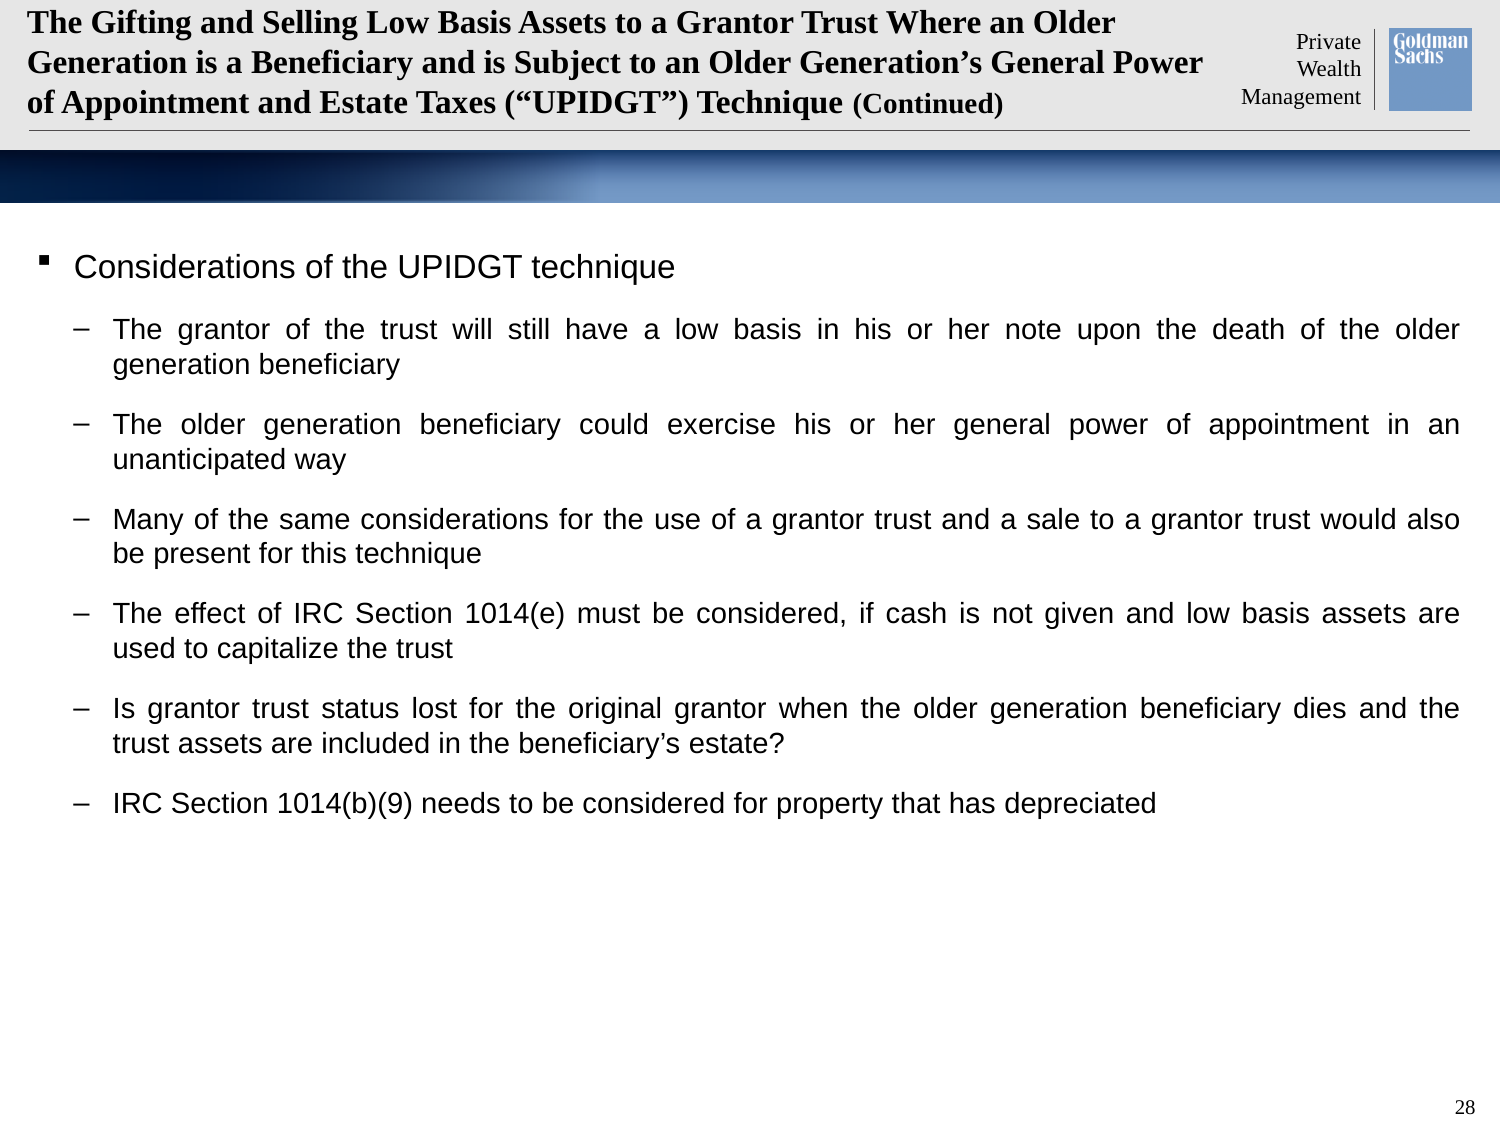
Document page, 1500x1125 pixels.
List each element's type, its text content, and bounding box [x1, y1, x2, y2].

list Considerations of the UPIDGT technique The grantor of the trust will still have a low basis in his or her note upon the death of the older generation beneficiary The older generation beneficiary could exercise his or her general power of appointment in an unanticipated way Many of the same considerations for the use of a grantor trust and a sale to a grantor trust would also be present for this technique The effect of IRC Section 1014(e) must be considered, if cash is not given and low basis assets are used to capitalize the trust Is grantor trust status lost for the original grantor when the older generation beneficiary dies and the trust assets are included in the beneficiary’s estate? IRC Section 1014(b)(9) needs to be considered for property that has depreciated [29, 237, 1471, 1075]
slide_number 27 [1429, 1093, 1476, 1125]
title The Gifting and Selling Low Basis Assets to a Grantor Trust Where an Older Generation is a Beneficiary and is Subject to an Older Generation’s General Power of Appointment and Estate Taxes (“UPIDGT”) Technique (Continued) [26, 12, 1213, 120]
picture [1389, 28, 1472, 111]
picture [0, 150, 1500, 203]
